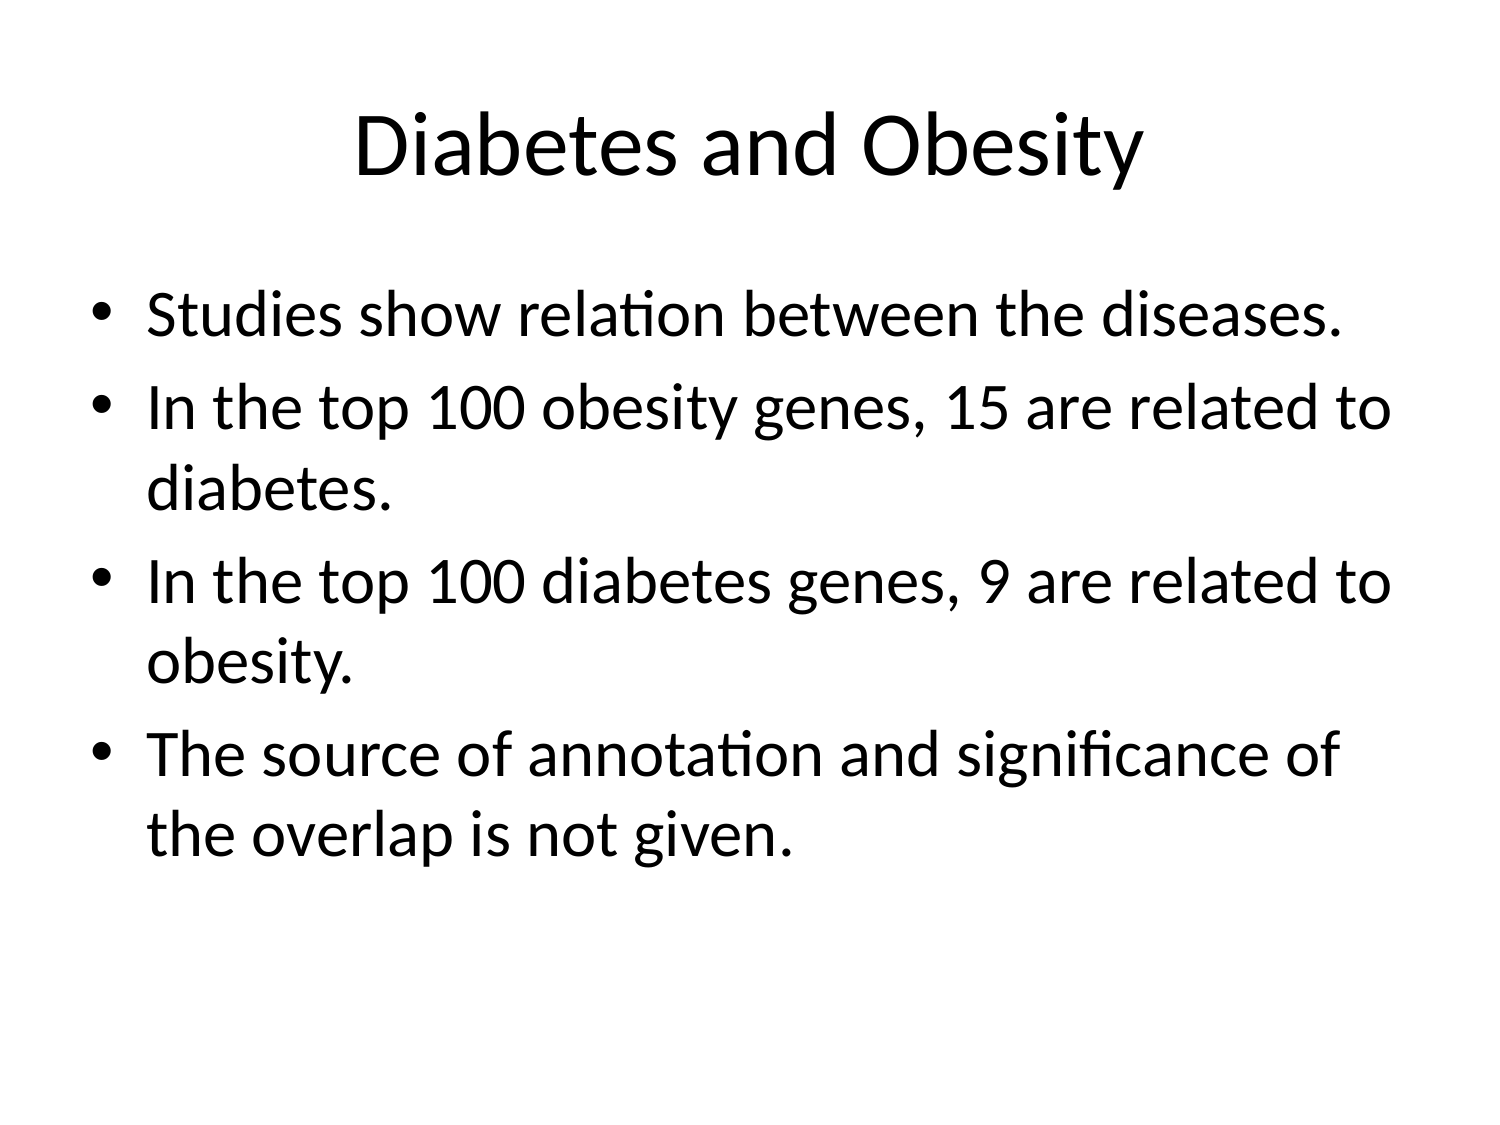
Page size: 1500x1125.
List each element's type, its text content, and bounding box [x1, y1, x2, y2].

list Studies show relation between the diseases. In the top 100 obesity genes, 15 are related to diabetes. In the top 100 diabetes genes, 9 are related to obesity. The source of annotation and significance of the overlap is not given. [75, 262, 1425, 1005]
title Diabetes and Obesity [75, 45, 1425, 233]
